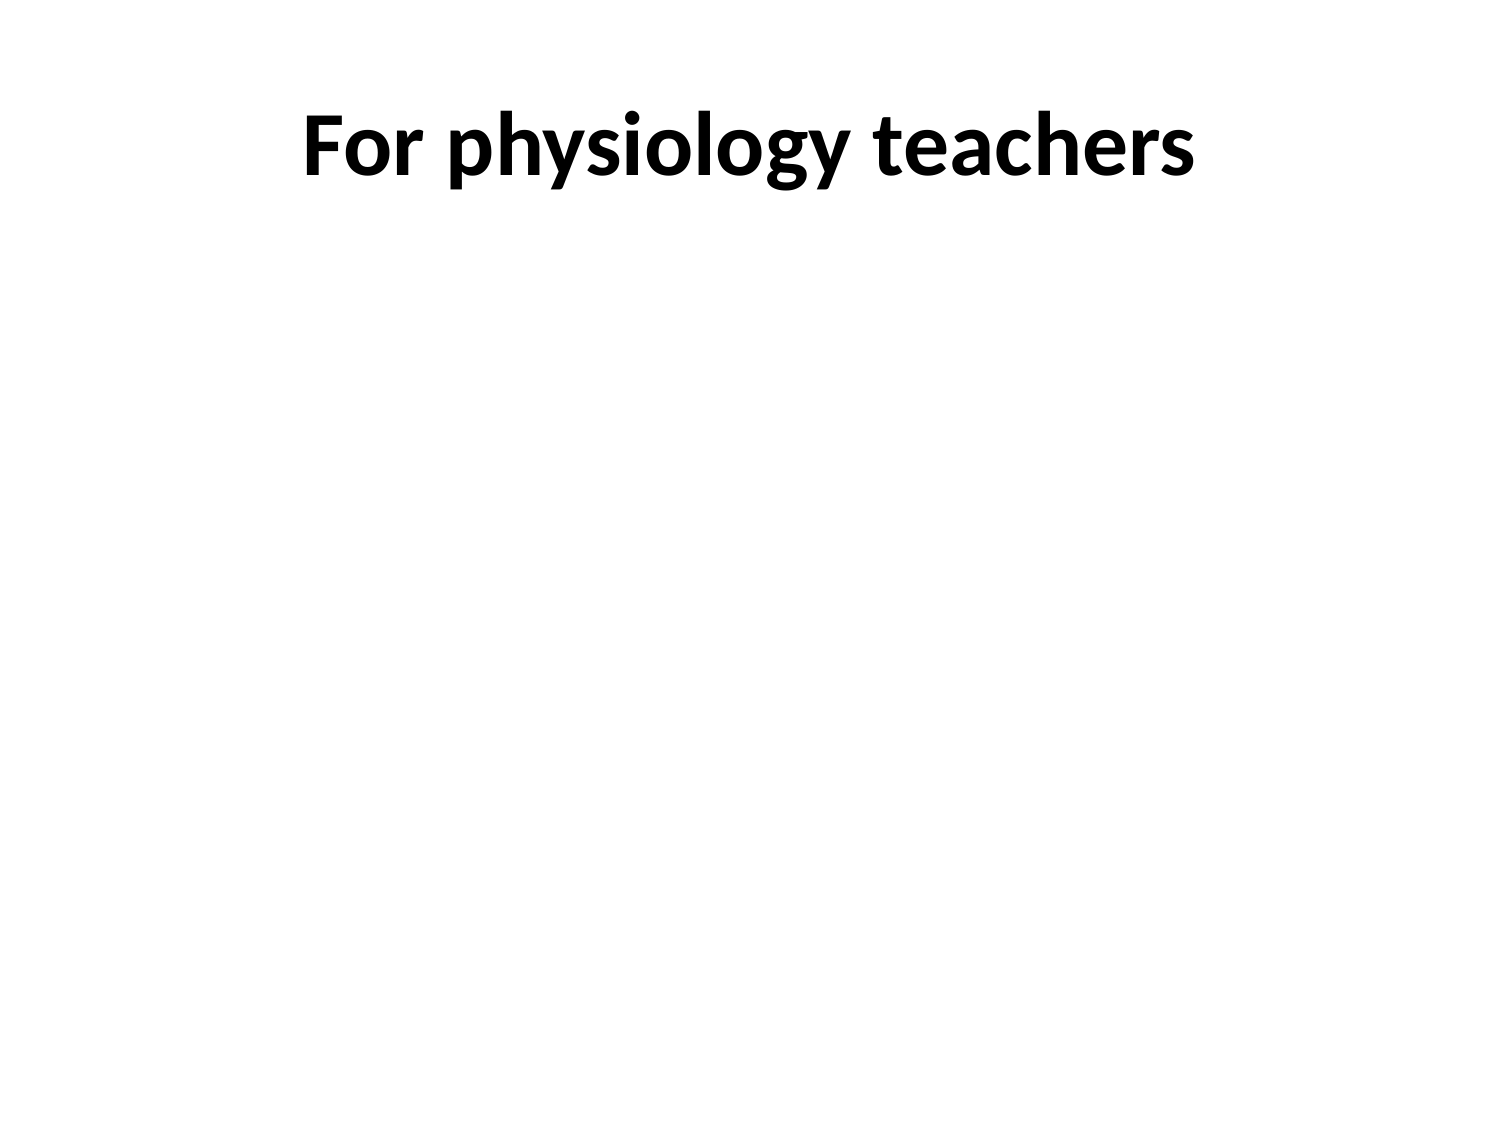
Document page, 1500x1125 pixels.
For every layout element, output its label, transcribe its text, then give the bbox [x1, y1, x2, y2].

title For physiology teachers [75, 45, 1425, 233]
